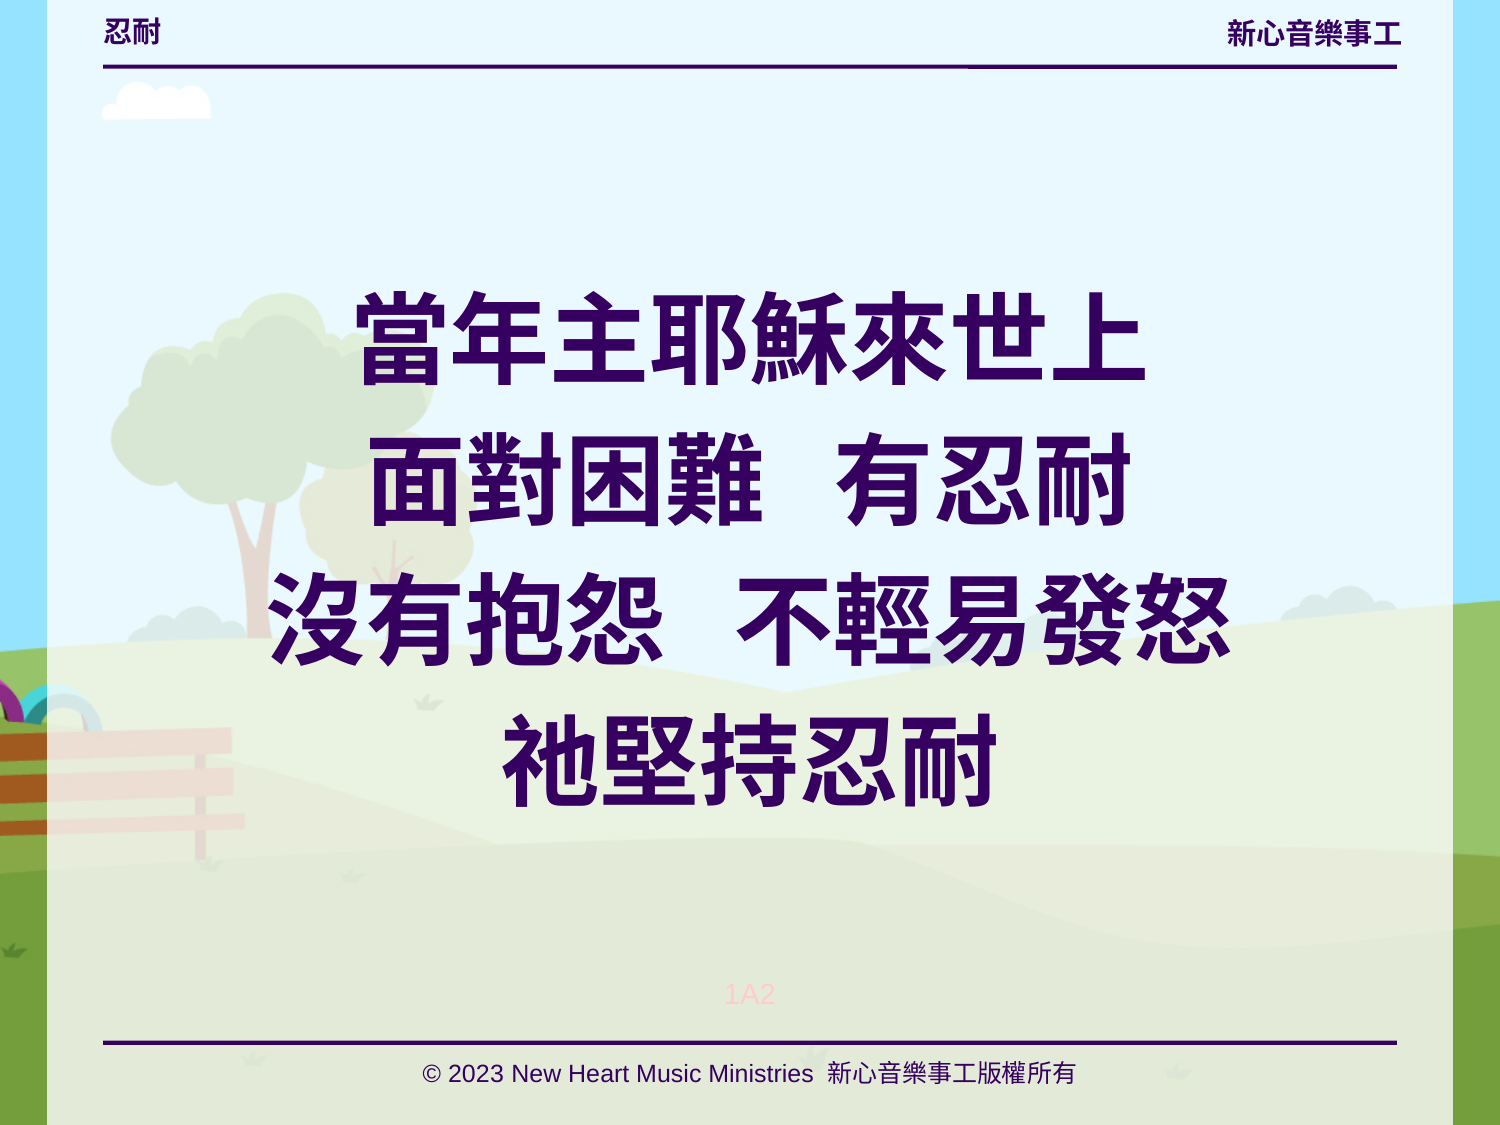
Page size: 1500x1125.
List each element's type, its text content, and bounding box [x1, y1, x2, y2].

text_box 1A2 [103, 968, 1397, 1018]
footer © 2023 New Heart Music Ministries 新心音樂事工版權所有 [103, 1042, 1397, 1103]
list 當年主耶穌來世上 面對困難 有忍耐 沒有抱怨 不輕易發怒 祂堅持忍耐 [103, 81, 1397, 968]
picture [0, 0, 47, 1125]
title 忍耐 [103, 6, 1113, 59]
picture [1453, 0, 1500, 1125]
